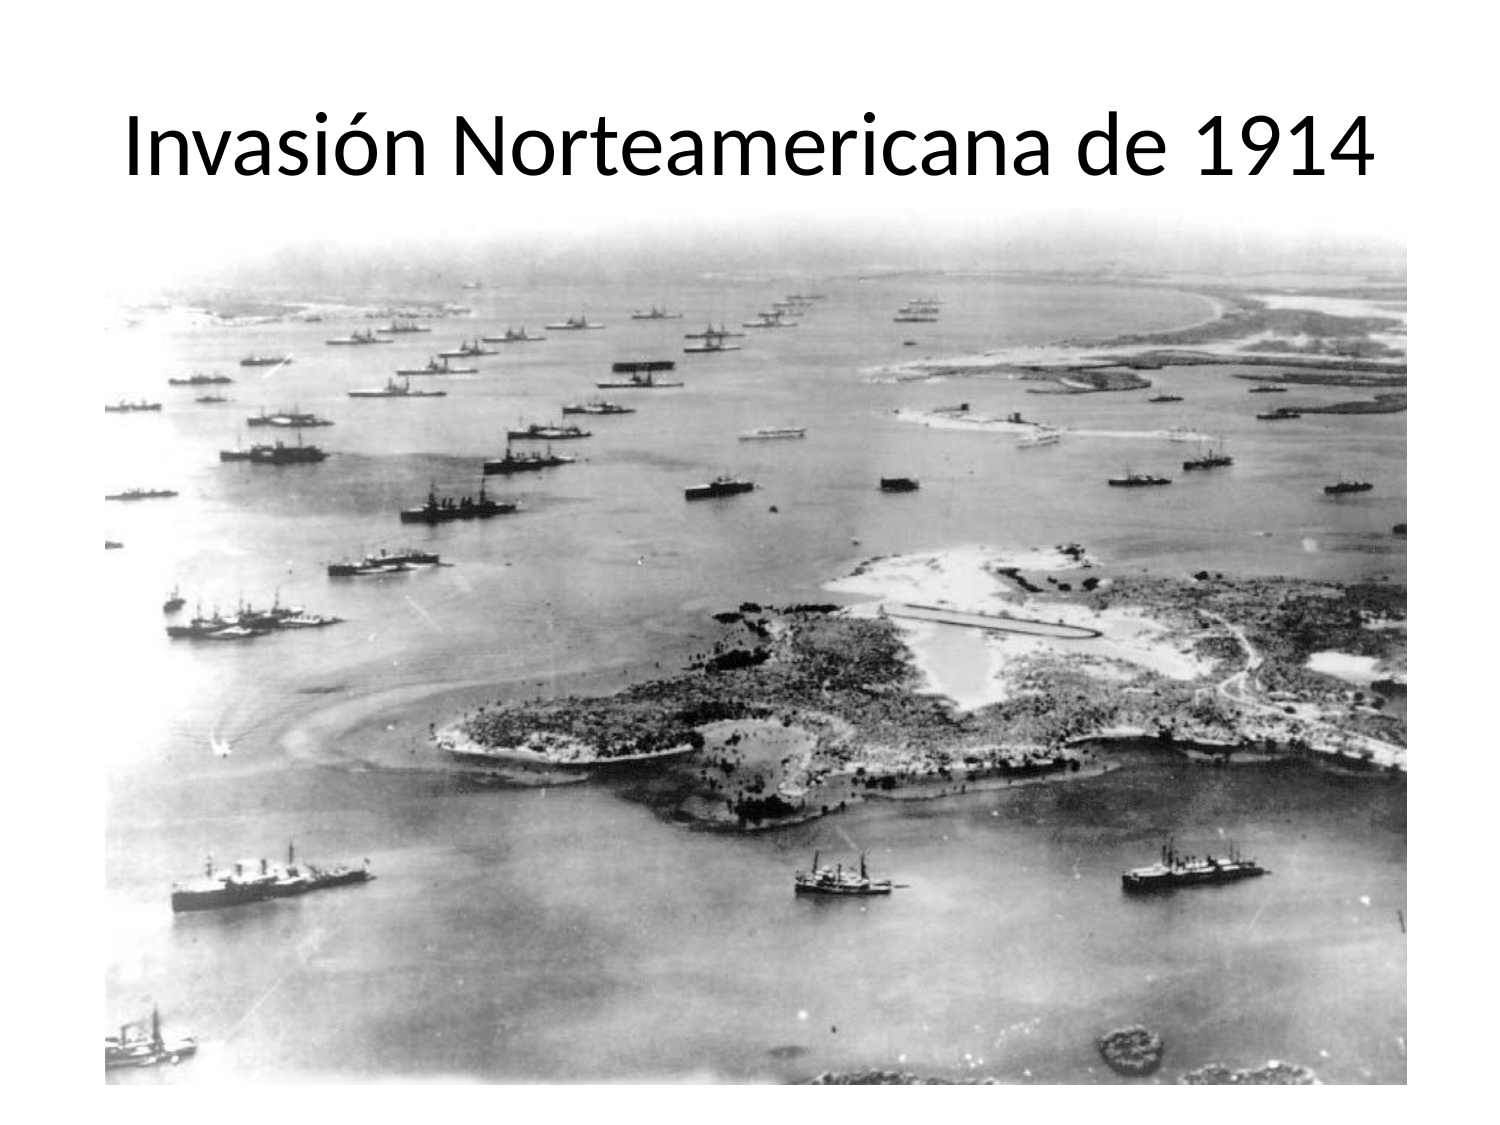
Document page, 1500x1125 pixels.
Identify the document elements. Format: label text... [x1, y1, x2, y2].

title Invasión Norteamericana de 1914 [75, 45, 1425, 233]
picture [105, 207, 1407, 1085]
